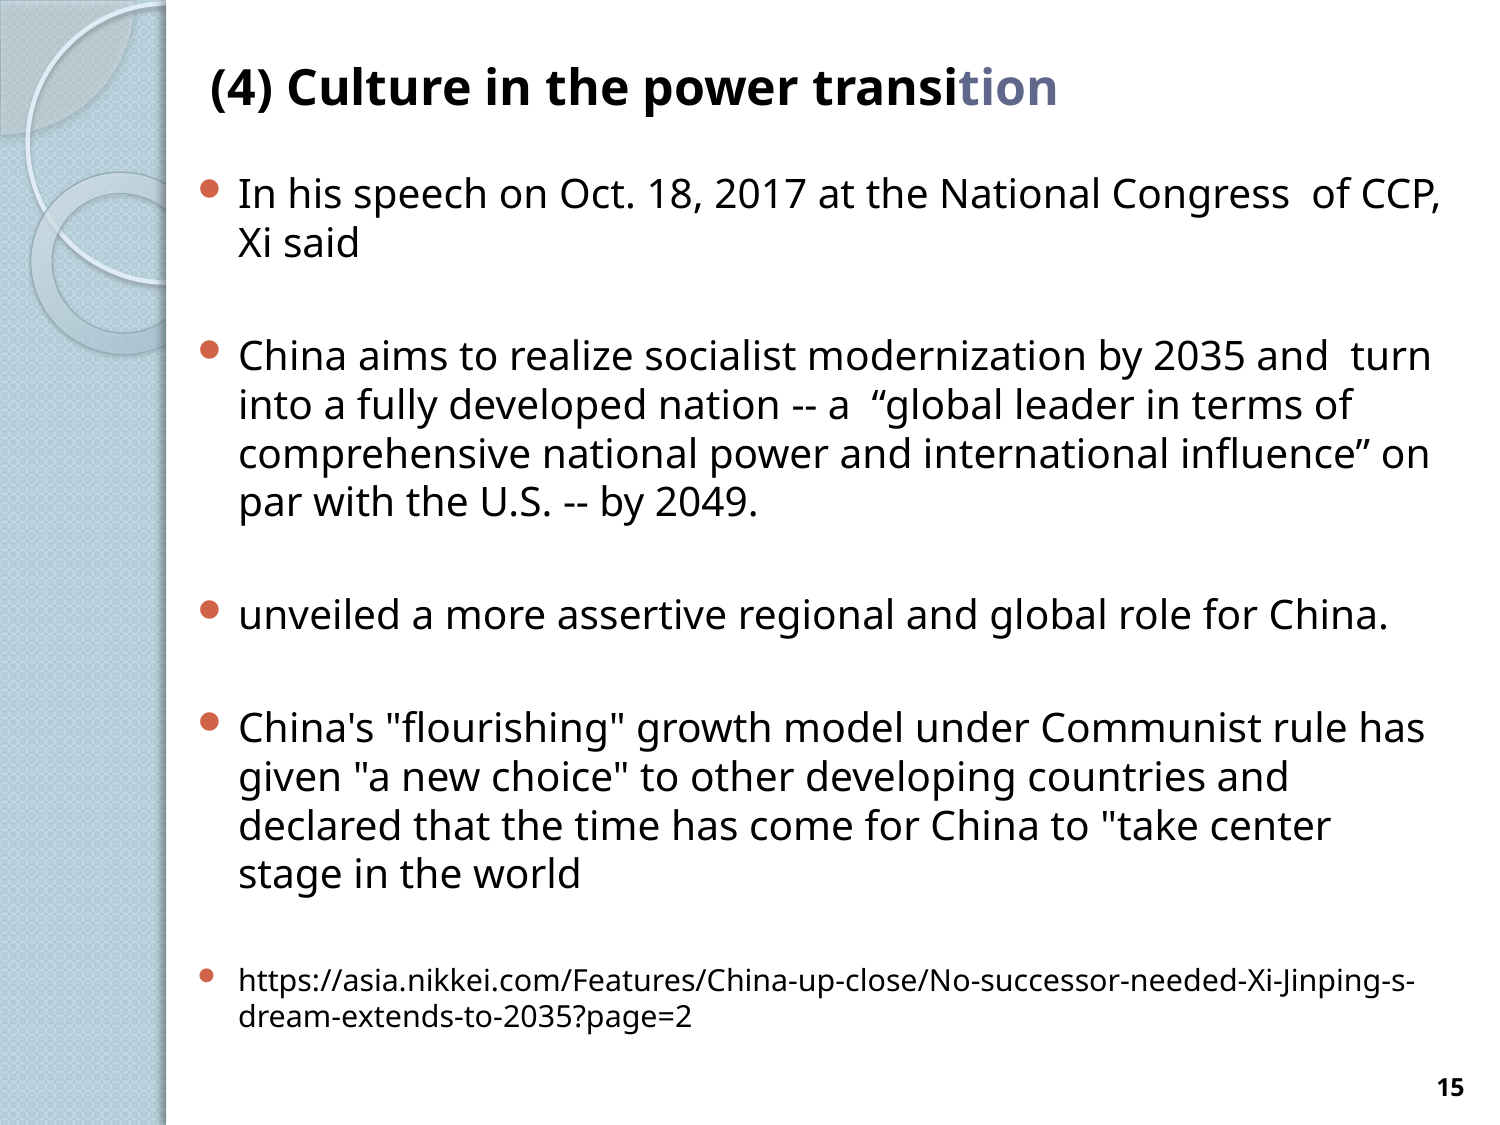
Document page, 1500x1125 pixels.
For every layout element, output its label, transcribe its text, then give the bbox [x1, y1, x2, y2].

title (4) Culture in the power transition [183, 45, 1466, 126]
slide_number 15 [1413, 1034, 1488, 1113]
list In his speech on Oct. 18, 2017 at the National Congress of CCP, Xi said China aims to realize socialist modernization by 2035 and turn into a fully developed nation -- a “global leader in terms of comprehensive national power and international influence” on par with the U.S. -- by 2049. unveiled a more assertive regional and global role for China. China's "flourishing" growth model under Communist rule has given "a new choice" to other developing countries and declared that the time has come for China to "take center stage in the world https://asia.nikkei.com/Features/China-up-close/No-successor-needed-Xi-Jinping-s-dream-extends-to-2035?page=2 [171, 160, 1459, 1047]
